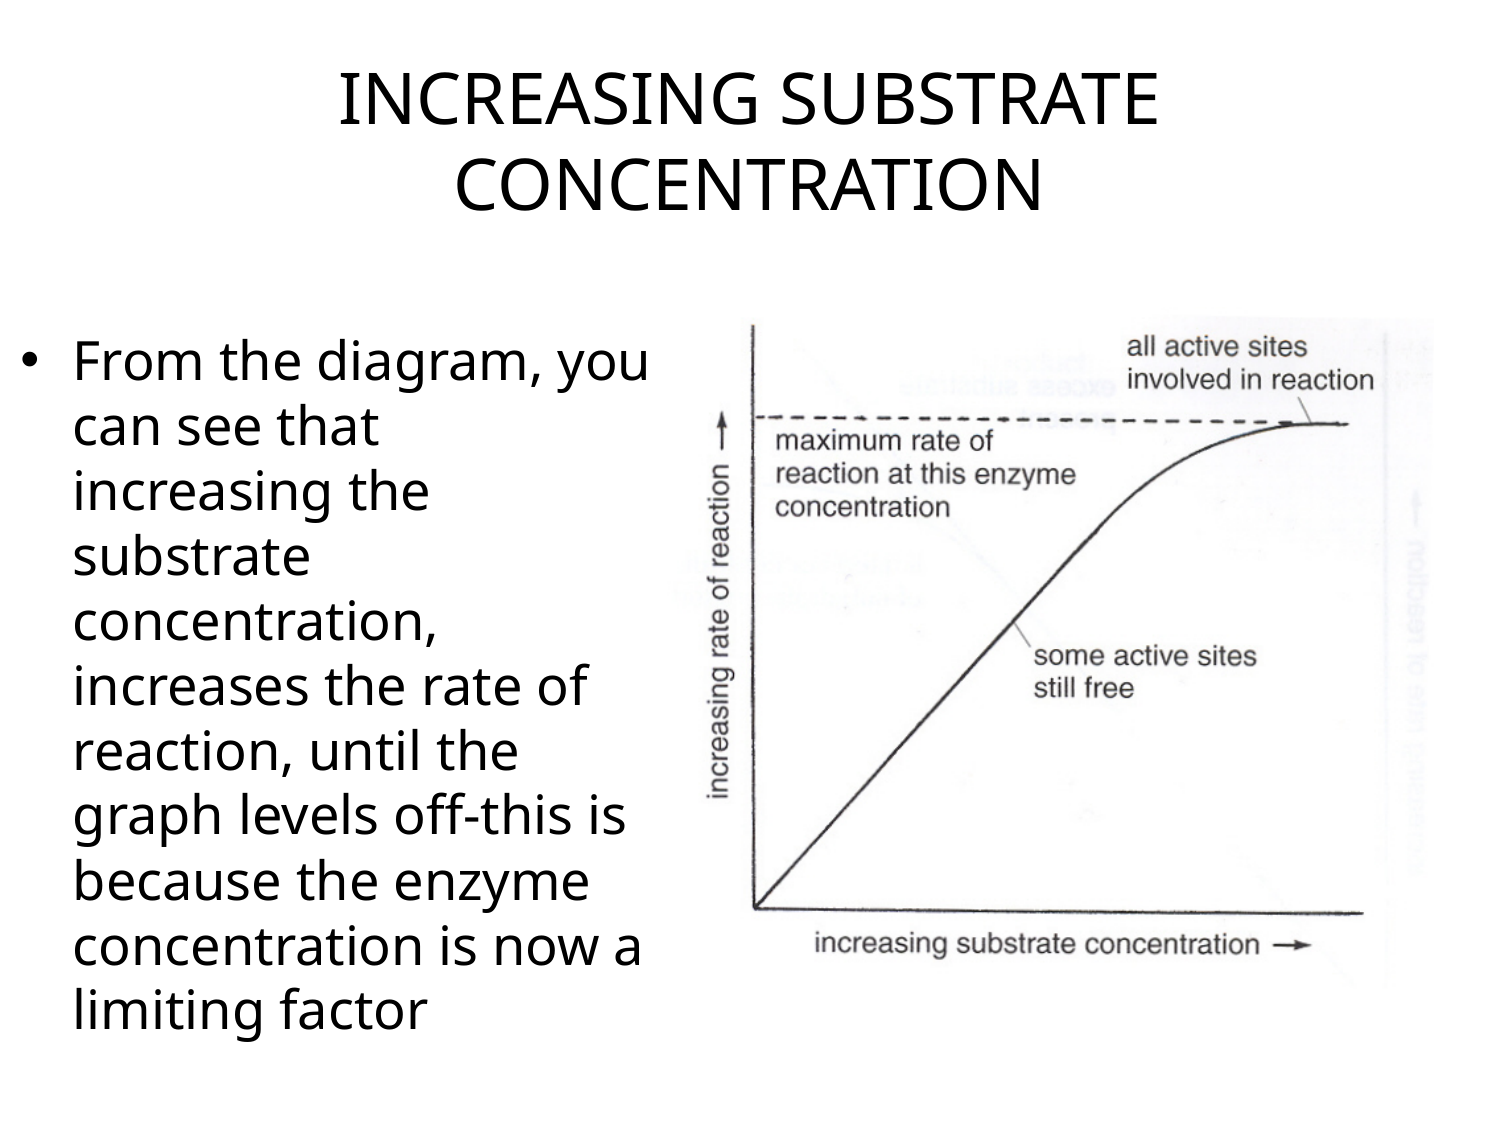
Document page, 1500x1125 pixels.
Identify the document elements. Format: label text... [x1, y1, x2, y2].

title INCREASING SUBSTRATE CONCENTRATION [75, 45, 1425, 233]
picture [666, 307, 1434, 989]
list From the diagram, you can see that increasing the substrate concentration, increases the rate of reaction, until the graph levels off-this is because the enzyme concentration is now a limiting factor [5, 319, 668, 1062]
